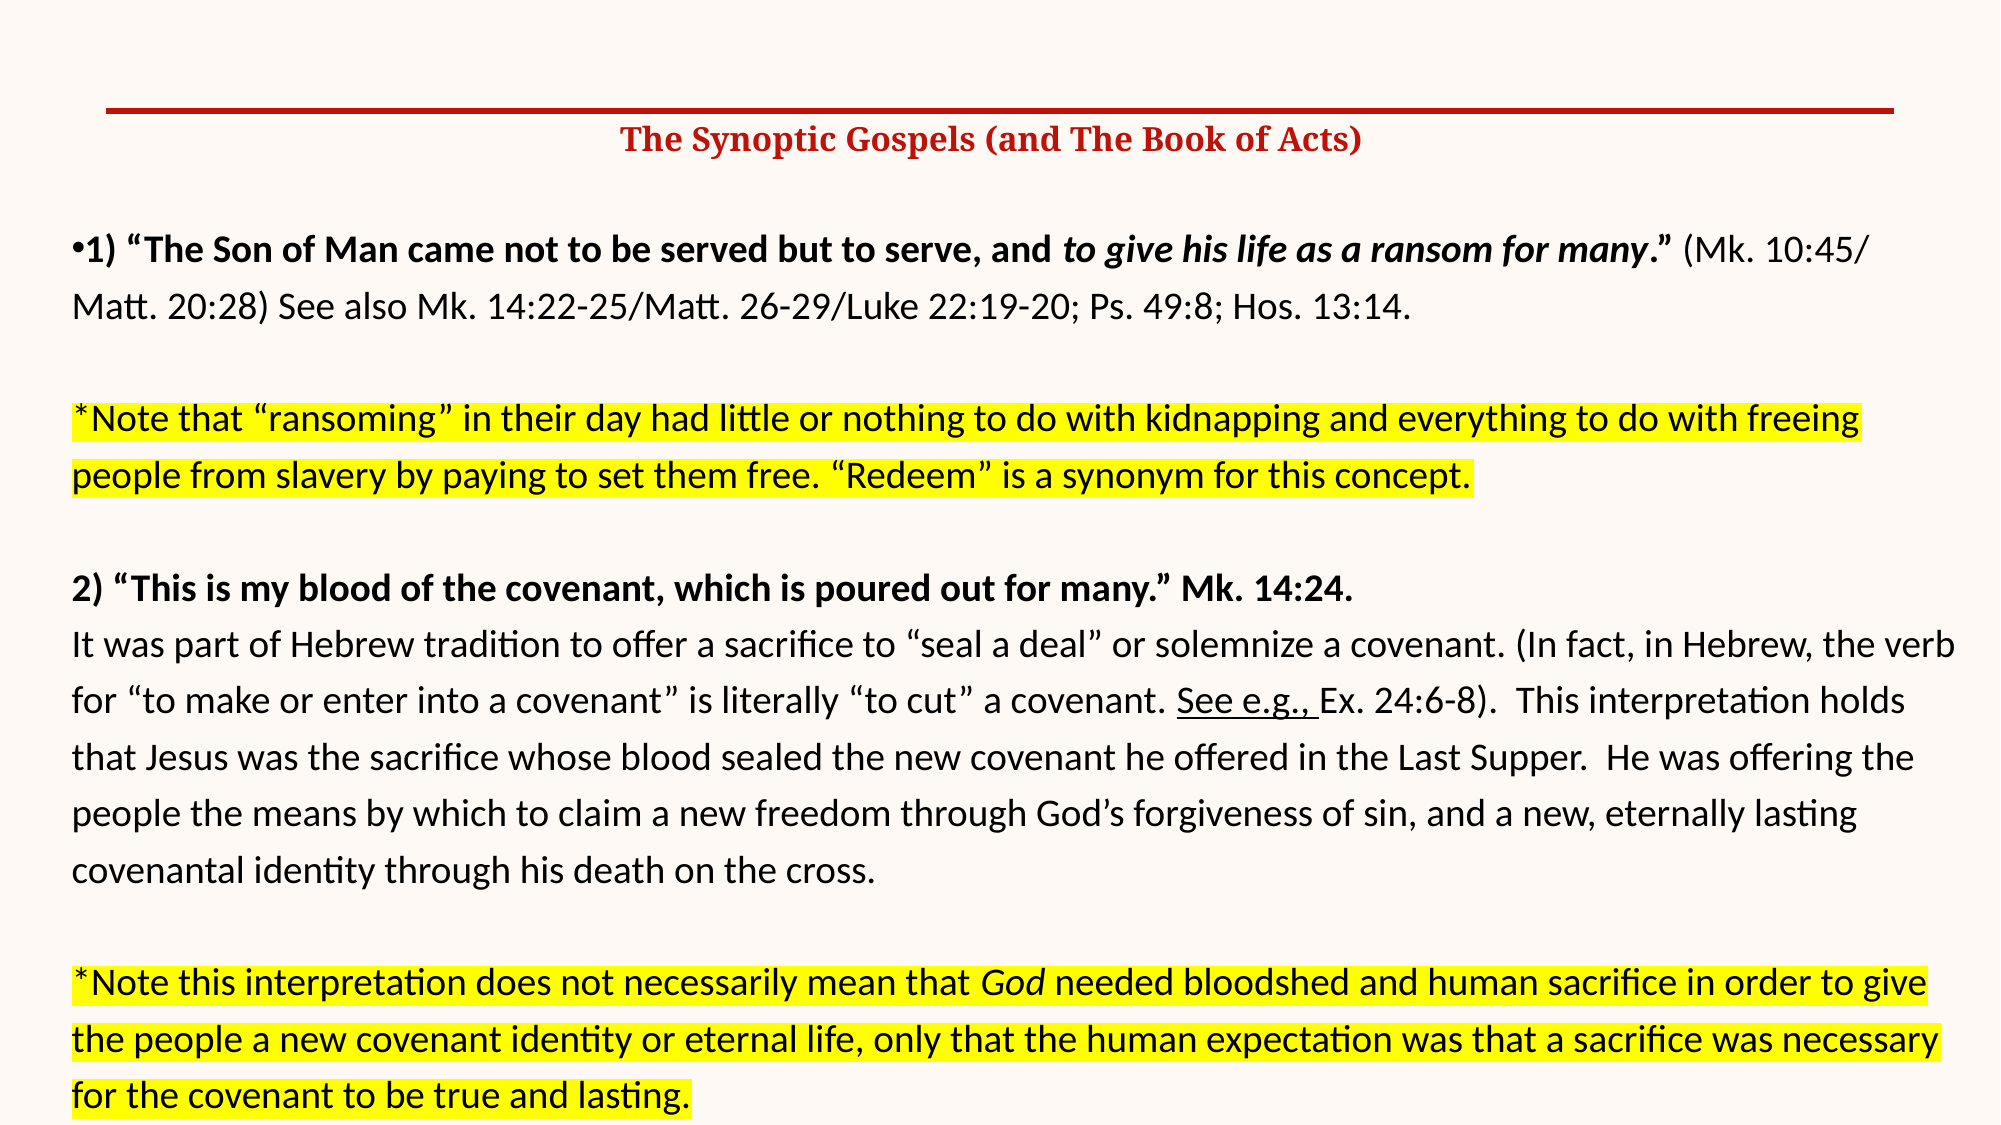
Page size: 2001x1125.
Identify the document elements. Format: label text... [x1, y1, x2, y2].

title The Synoptic Gospels (and The Book of Acts) [90, 116, 1894, 206]
list 1) “The Son of Man came not to be served but to serve, and to give his life as a ransom for many.” (Mk. 10:45/ Matt. 20:28) See also Mk. 14:22-25/Matt. 26-29/Luke 22:19-20; Ps. 49:8; Hos. 13:14. *Note that “ransoming” in their day had little or nothing to do with kidnapping and everything to do with freeing people from slavery by paying to set them free. “Redeem” is a synonym for this concept. 2) “This is my blood of the covenant, which is poured out for many.” Mk. 14:24. It was part of Hebrew tradition to offer a sacrifice to “seal a deal” or solemnize a covenant. (In fact, in Hebrew, the verb for “to make or enter into a covenant” is literally “to cut” a covenant. See e.g., Ex. 24:6-8). This interpretation holds that Jesus was the sacrifice whose blood sealed the new covenant he offered in the Last Supper. He was offering the people the means by which to claim a new freedom through God’s forgiveness of sin, and a new, eternally lasting covenantal identity through his death on the cross. *Note this interpretation does not necessarily mean that God needed bloodshed and human sacrifice in order to give the people a new covenant identity or eternal life, only that the human expectation was that a sacrifice was necessary for the covenant to be true and lasting. [56, 206, 1973, 1125]
